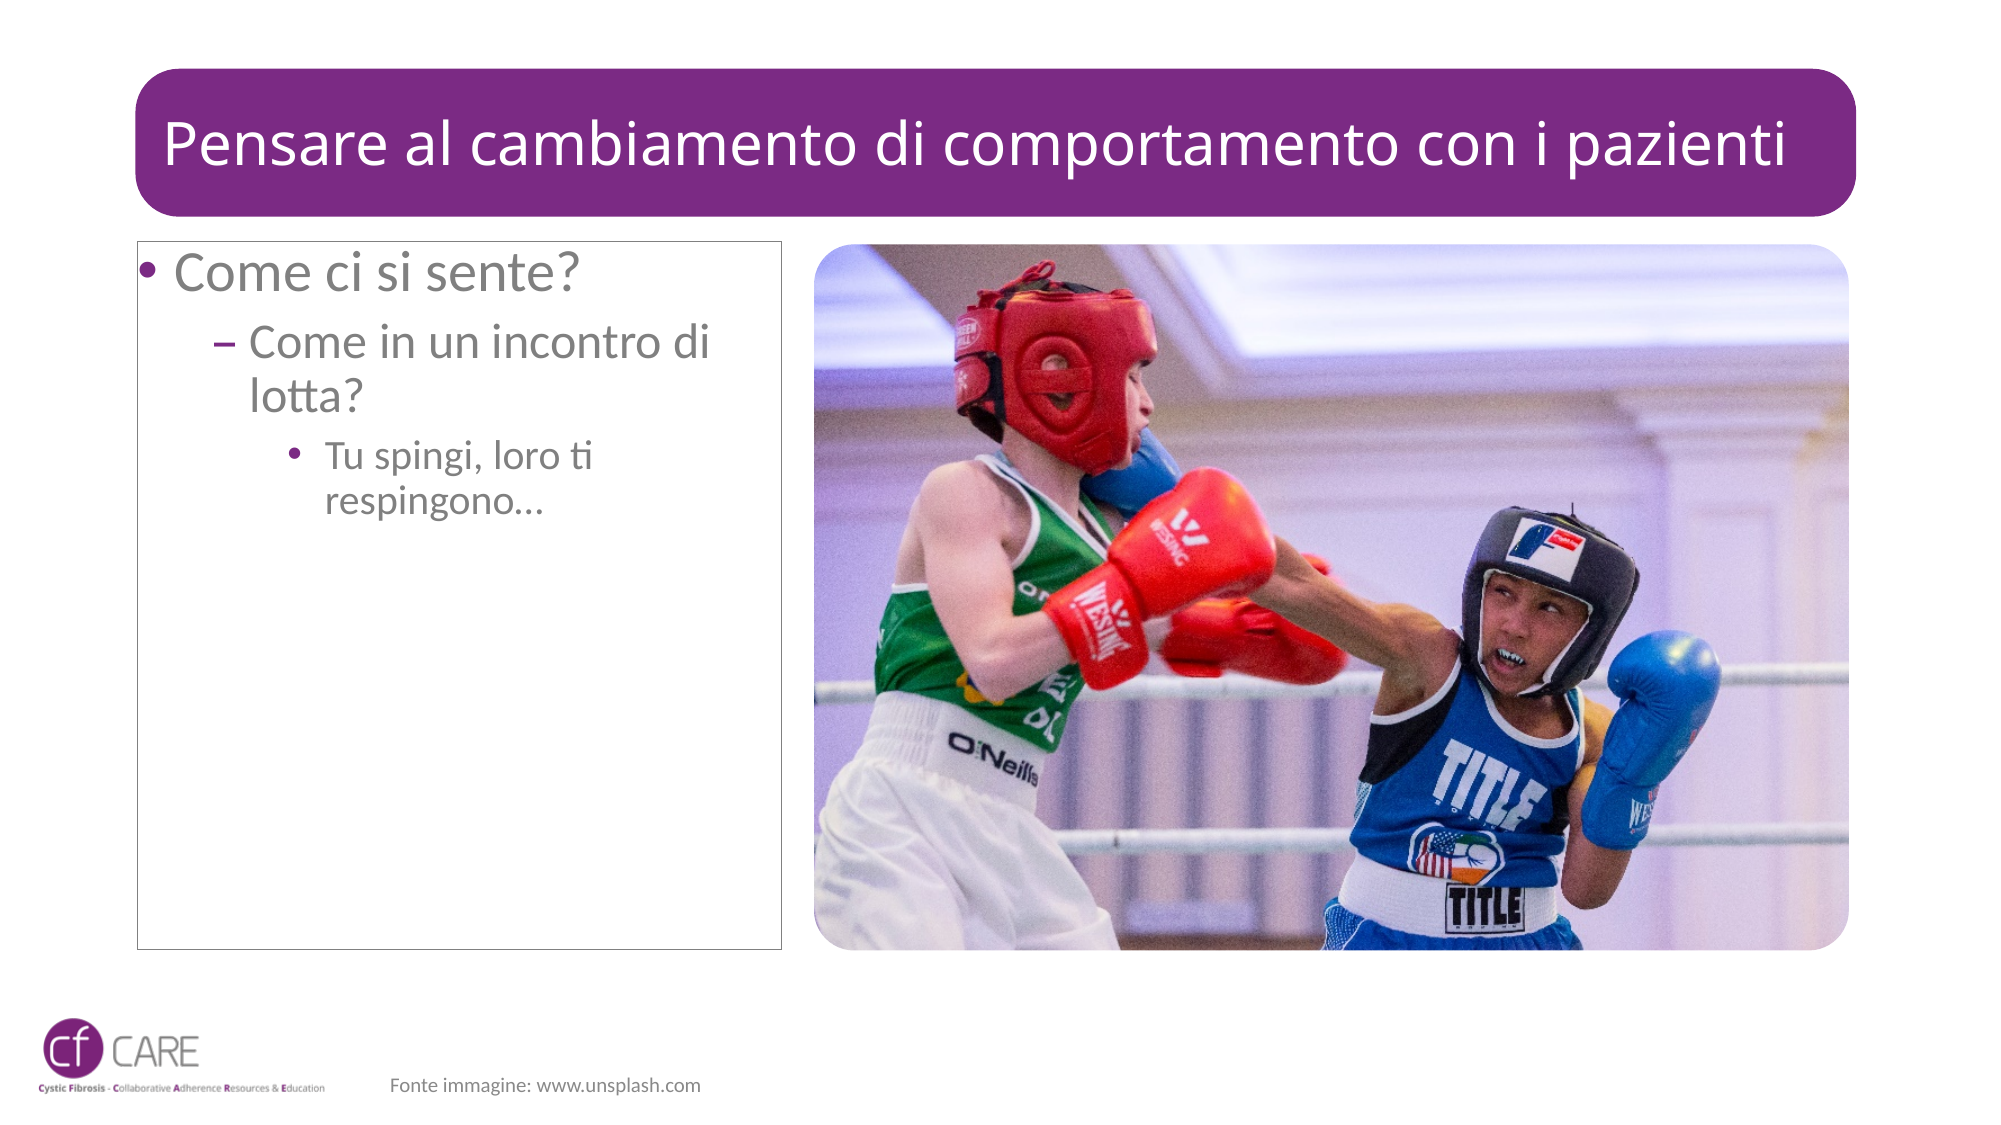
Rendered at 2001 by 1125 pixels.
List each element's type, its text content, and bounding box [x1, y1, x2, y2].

picture [813, 244, 1849, 951]
title Pensare al cambiamento di comportamento con i pazienti [162, 93, 1840, 203]
list Fonte immagine: www.unsplash.com [390, 968, 1863, 1097]
picture [33, 1013, 332, 1100]
list Come ci si sente? Come in un incontro di lotta? Tu spingi, loro ti respingono… [137, 241, 782, 950]
